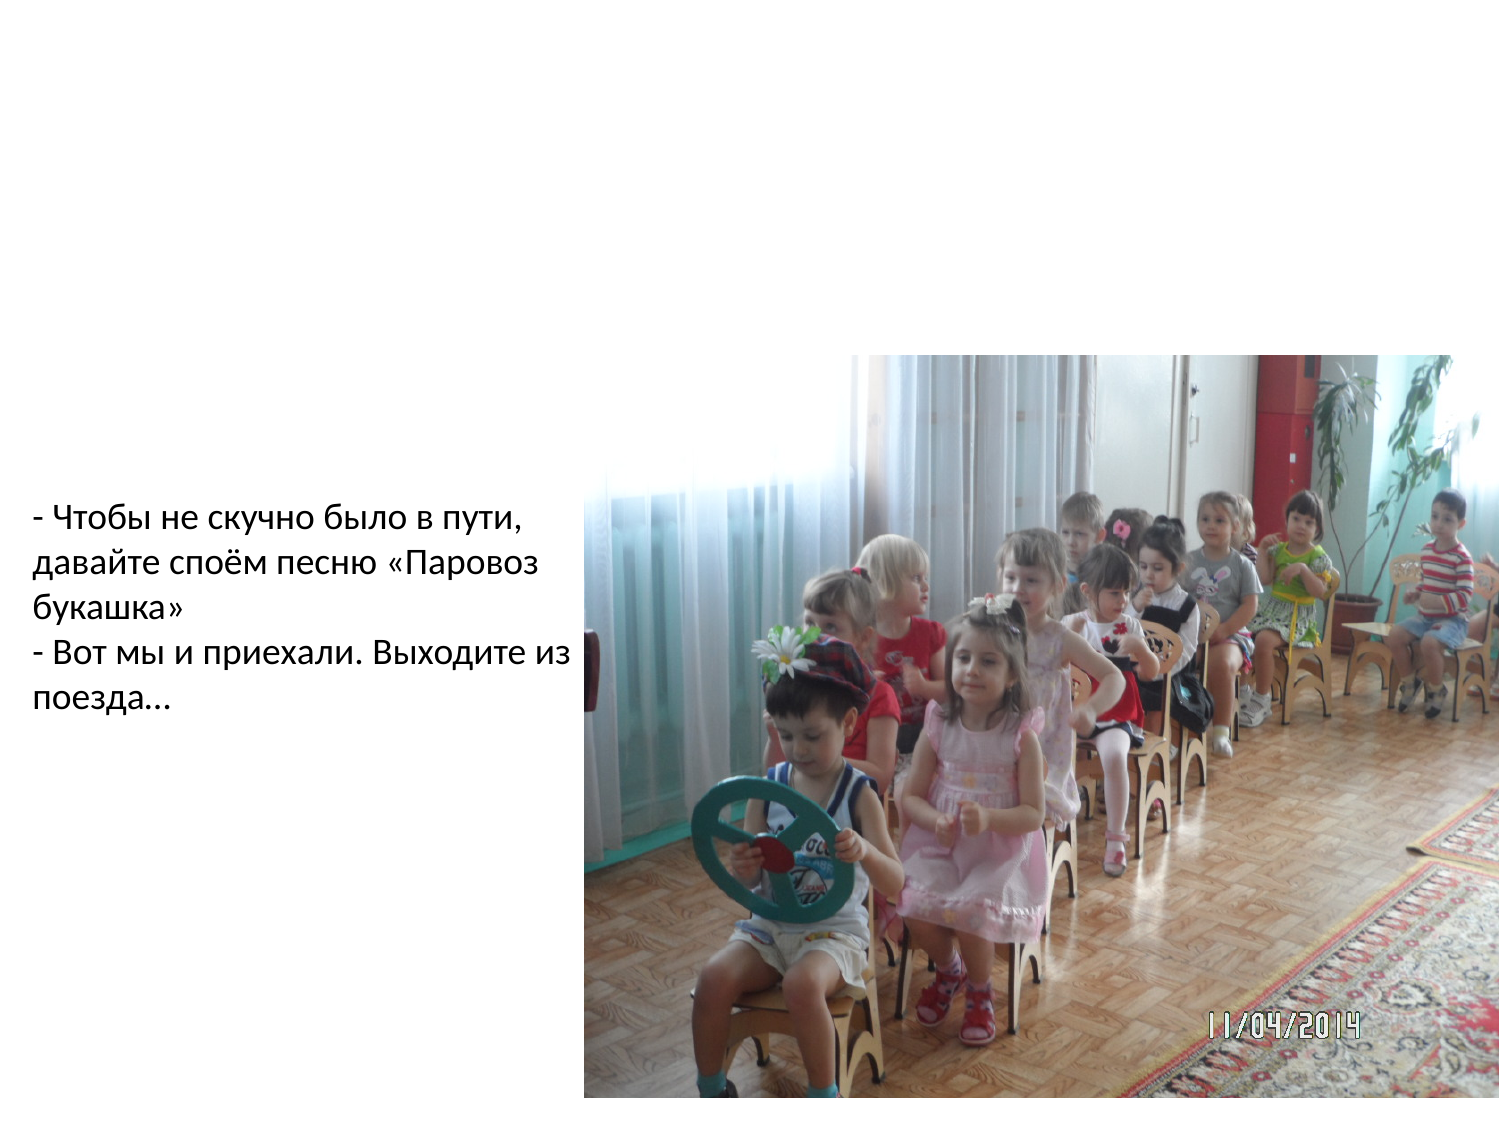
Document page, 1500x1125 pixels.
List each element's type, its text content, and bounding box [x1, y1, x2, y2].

text_box - Чтобы не скучно было в пути, давайте споём песню «Паровоз букашка» - Вот мы и приехали. Выходите из поезда… [17, 484, 579, 724]
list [584, 355, 1499, 1098]
